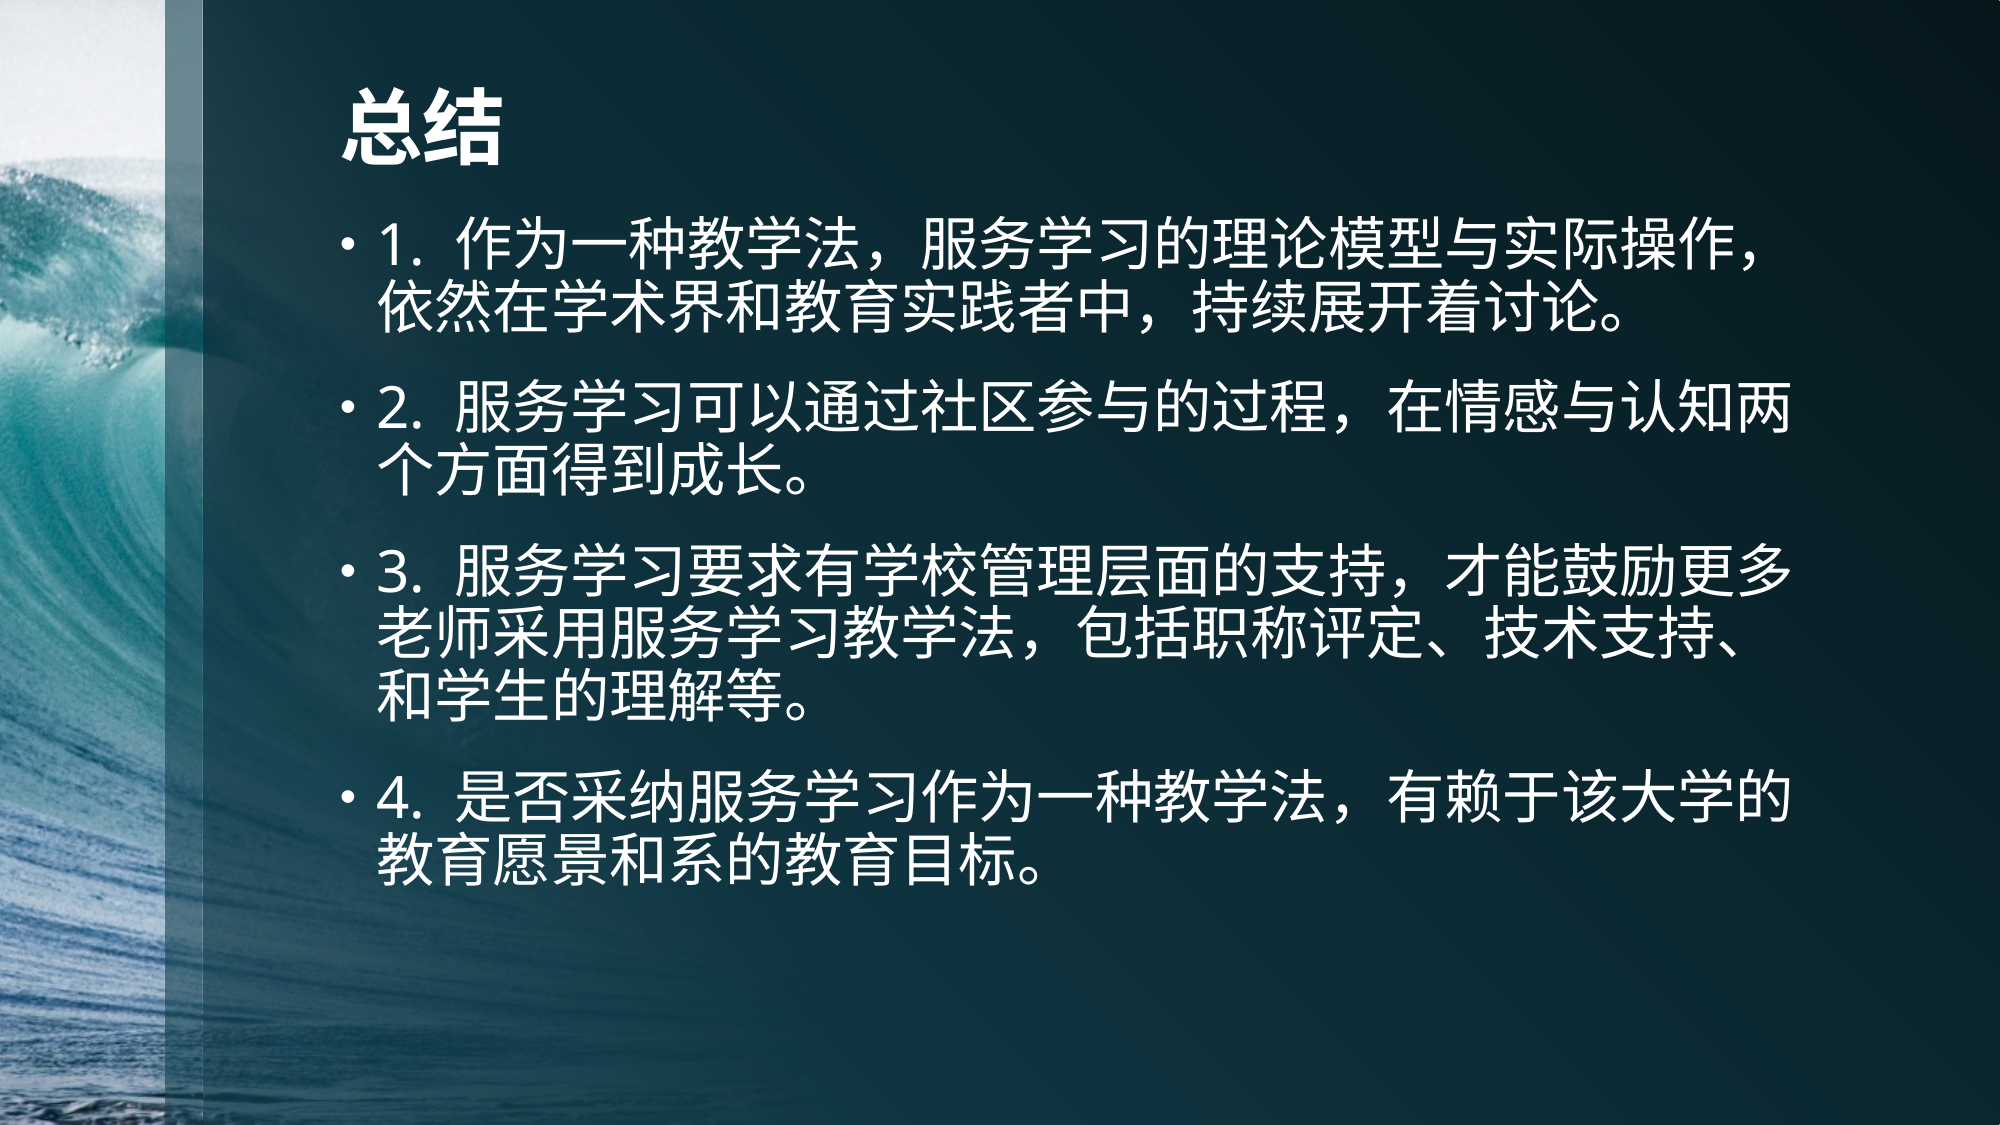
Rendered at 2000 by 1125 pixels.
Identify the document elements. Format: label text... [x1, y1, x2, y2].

title 总结 [324, 62, 1825, 185]
list 1. 作为一种教学法，服务学习的理论模型与实际操作，依然在学术界和教育实践者中，持续展开着讨论。 2. 服务学习可以通过社区参与的过程，在情感与认知两个方面得到成长。 3. 服务学习要求有学校管理层面的支持，才能鼓励更多老师采用服务学习教学法，包括职称评定、技术支持、和学生的理解等。 4. 是否采纳服务学习作为一种教学法，有赖于该大学的教育愿景和系的教育目标。 [324, 208, 1825, 1025]
picture [0, 0, 2000, 1125]
